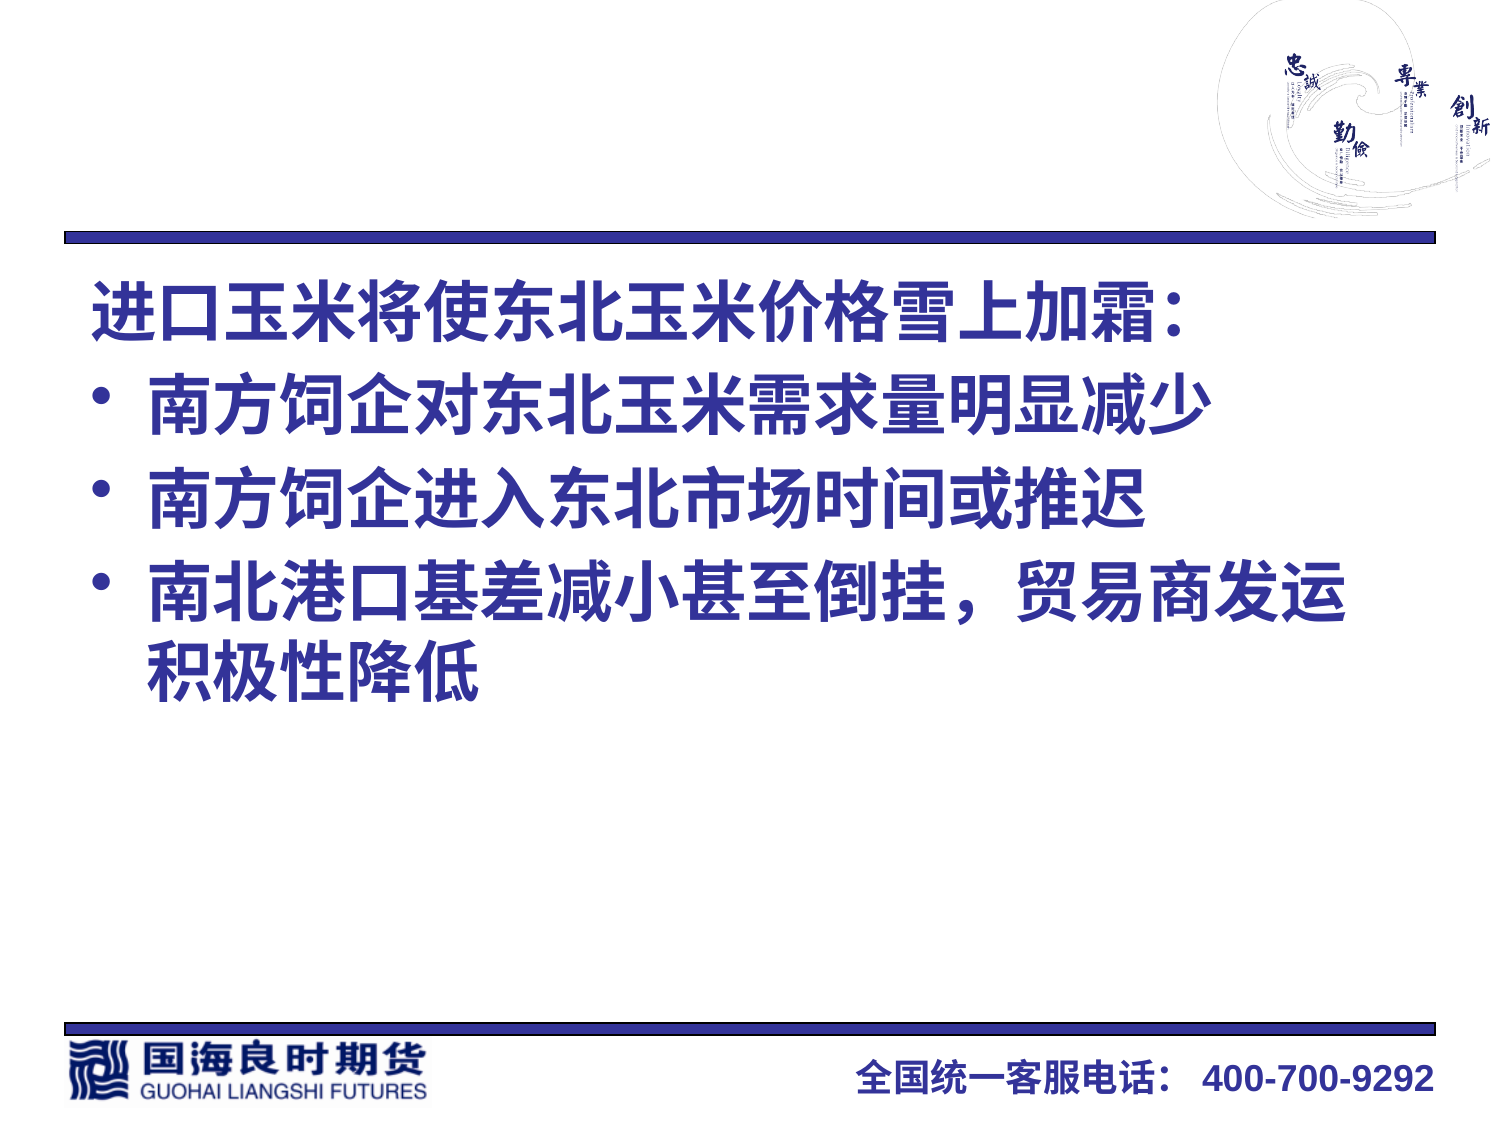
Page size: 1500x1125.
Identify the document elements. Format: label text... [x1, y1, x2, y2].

list 进口玉米将使东北玉米价格雪上加霜： 南方饲企对东北玉米需求量明显减少 南方饲企进入东北市场时间或推迟 南北港口基差减小甚至倒挂，贸易商发运积极性降低 [74, 262, 1426, 1006]
picture [64, 1036, 432, 1108]
picture [1198, 0, 1500, 229]
